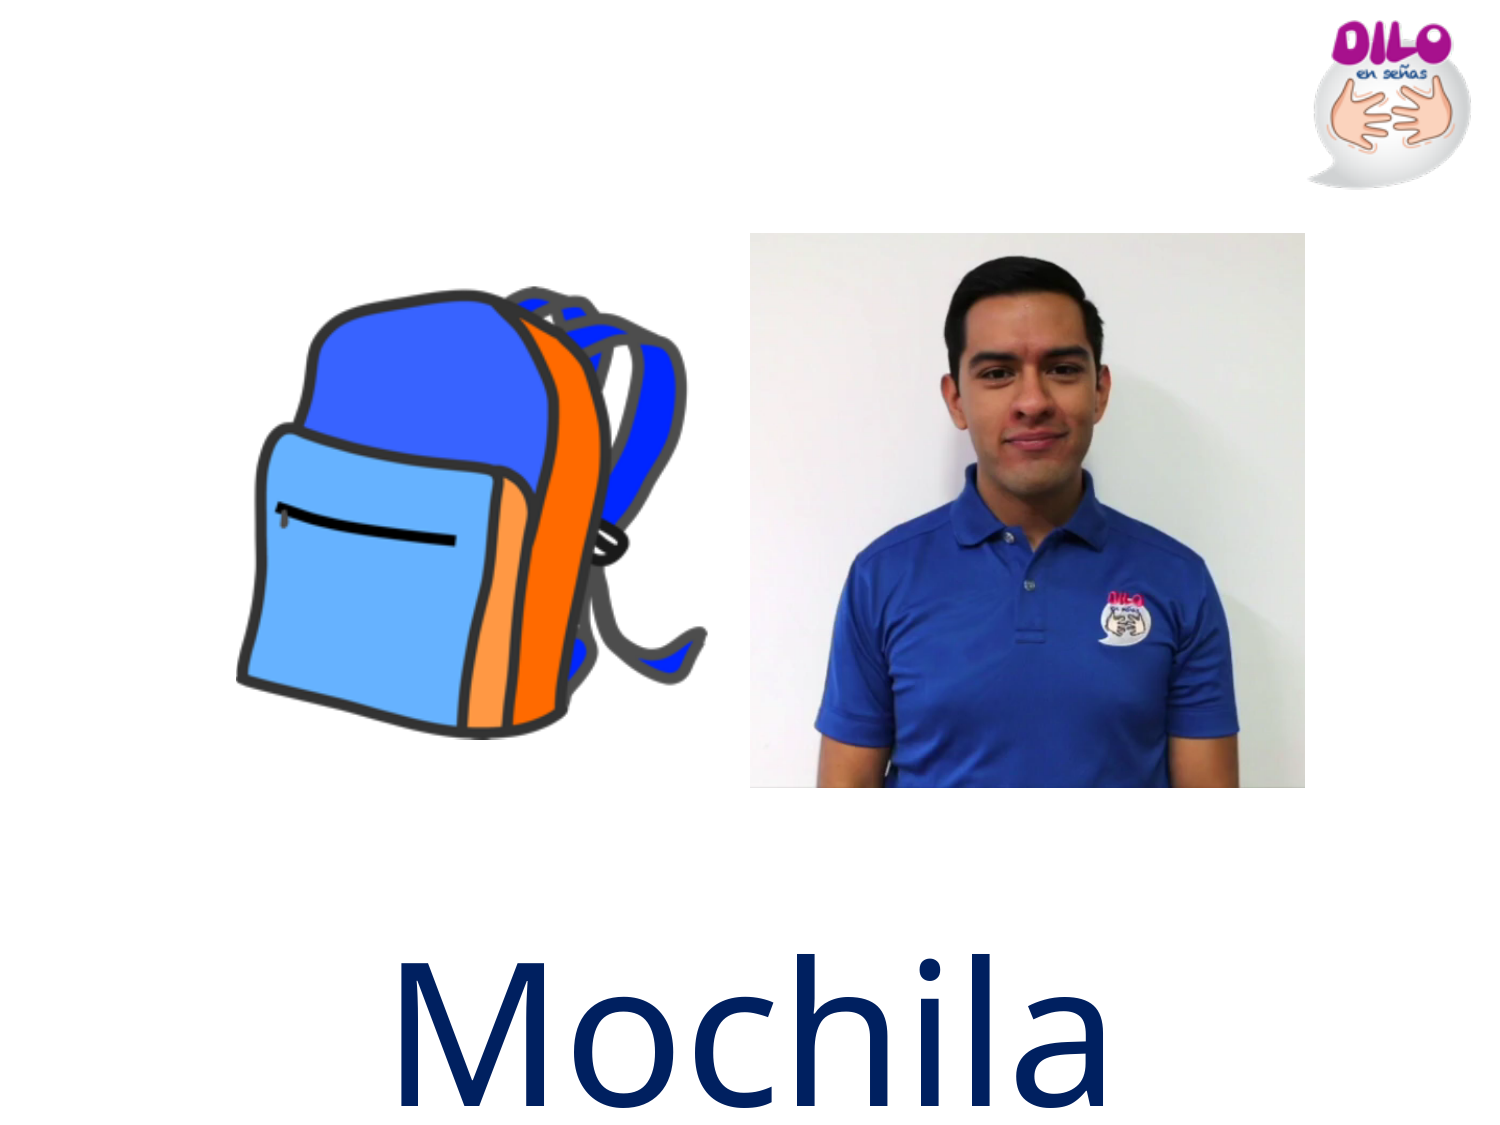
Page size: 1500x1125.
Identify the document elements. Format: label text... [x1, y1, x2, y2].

text_box Mochila [321, 879, 1181, 1125]
picture [236, 285, 710, 740]
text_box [749, 232, 1306, 789]
picture [1305, 19, 1477, 191]
